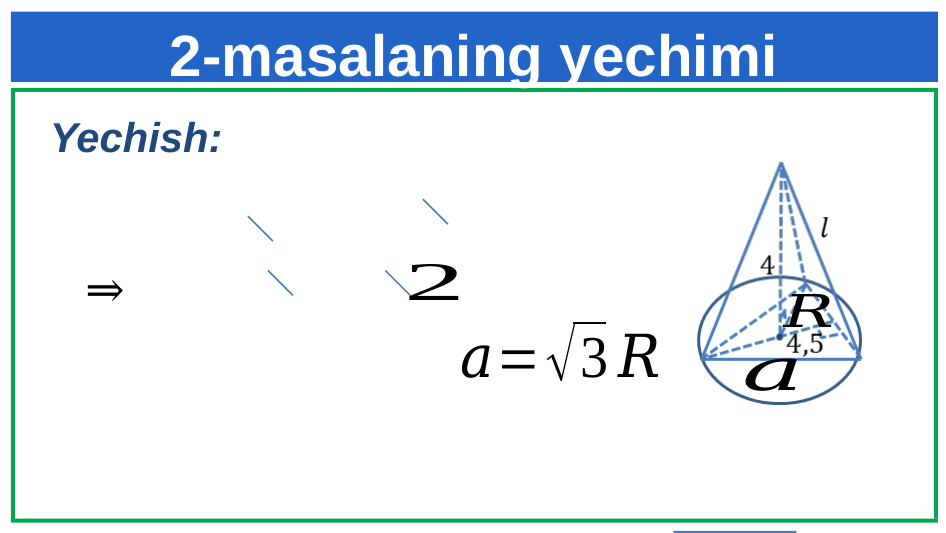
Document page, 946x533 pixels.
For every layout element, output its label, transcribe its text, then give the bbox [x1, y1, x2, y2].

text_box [247, 215, 274, 242]
title 2-masalaning yechimi [10, 15, 936, 107]
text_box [385, 270, 411, 296]
picture [697, 161, 870, 405]
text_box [422, 198, 449, 225]
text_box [267, 270, 294, 296]
